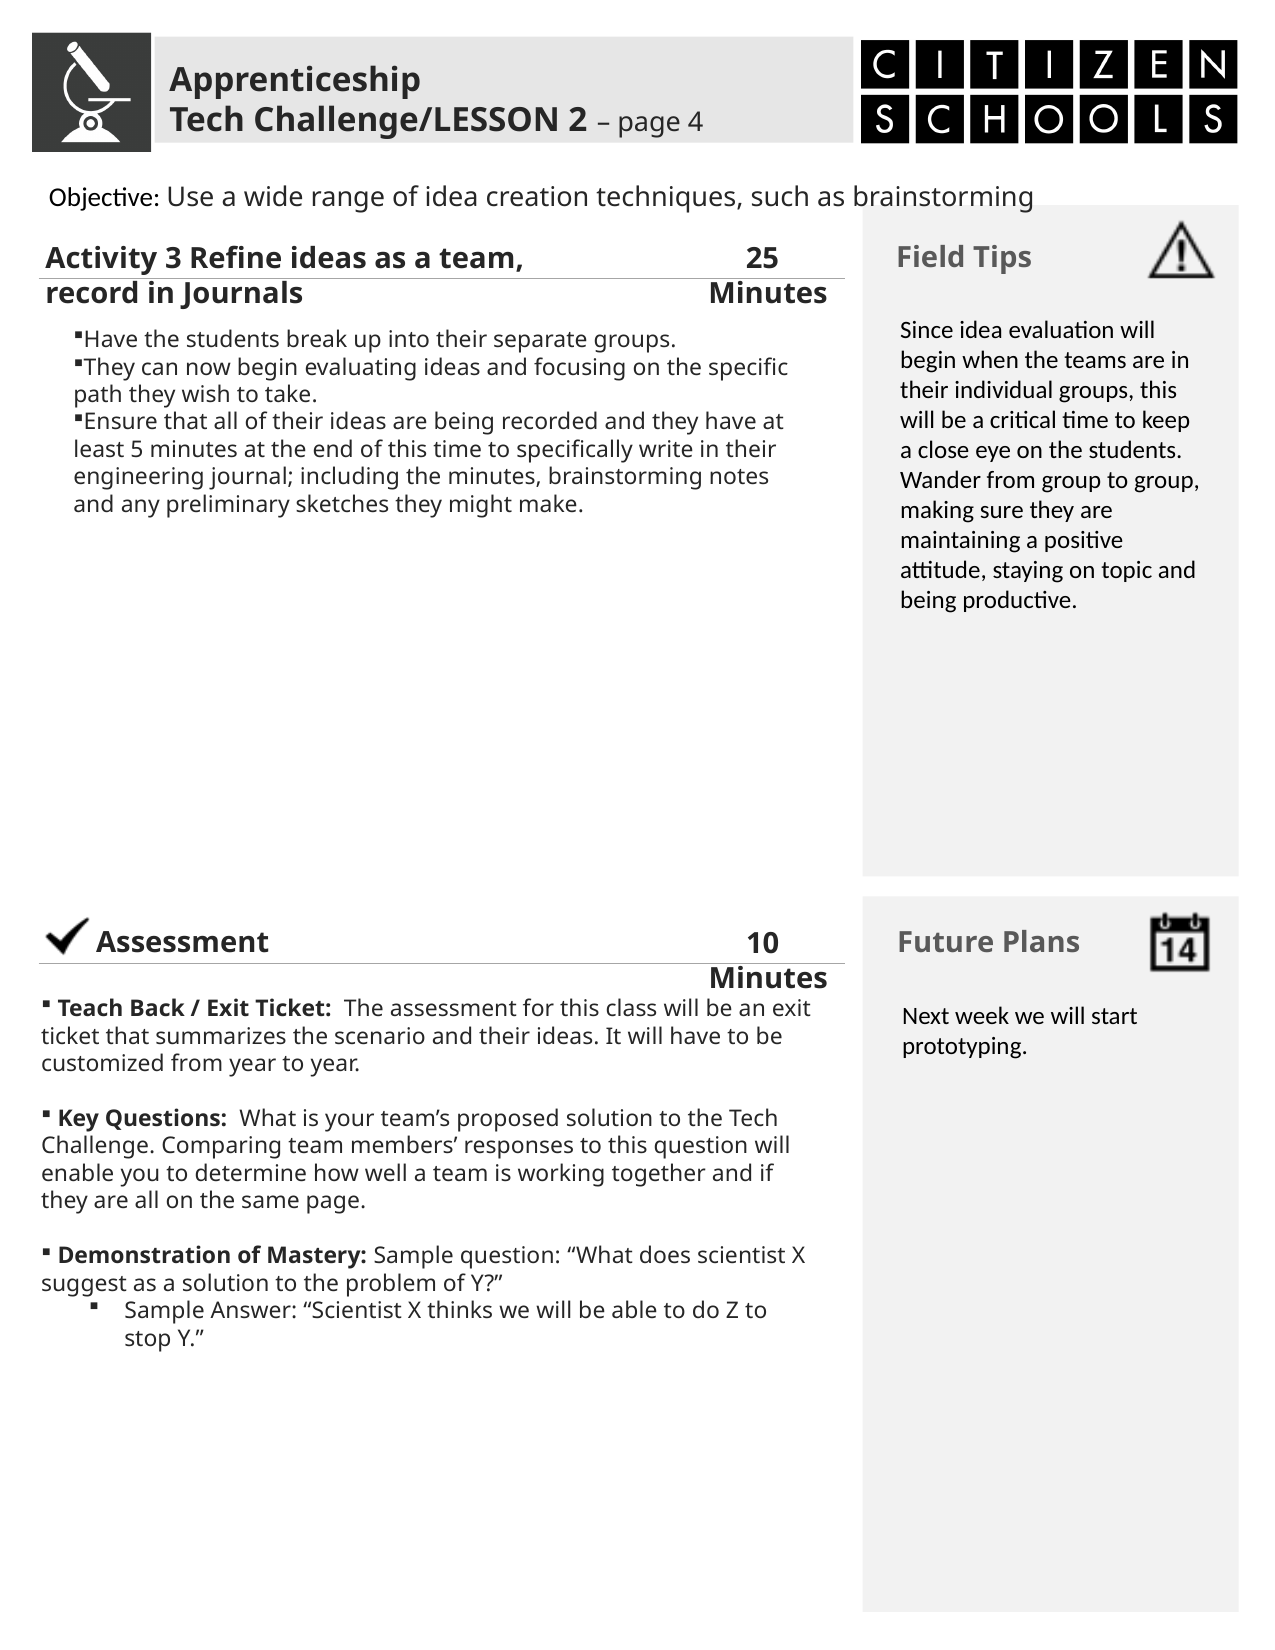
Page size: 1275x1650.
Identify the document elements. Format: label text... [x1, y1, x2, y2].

text_box Future Plans [880, 915, 1141, 967]
text_box Have the students break up into their separate groups. They can now begin evaluating ideas and focusing on the specific path they wish to take. Ensure that all of their ideas are being recorded and they have at least 5 minutes at the end of this time to specifically write in their engineering journal; including the minutes, brainstorming notes and any preliminary sketches they might make. [56, 316, 808, 526]
text_box 10 Minutes [691, 916, 860, 1003]
text_box [860, 203, 1241, 879]
text_box Activity 3 Refine ideas as a team, record in Journals [28, 231, 595, 318]
picture [1146, 908, 1215, 978]
text_box [860, 894, 1241, 1614]
picture [41, 911, 93, 963]
text_box [177, 35, 856, 145]
text_box Objective: Use a wide range of idea creation techniques, such as brainstorming [32, 170, 1233, 220]
text_box Since idea evaluation will begin when the teams are in their individual groups, this will be a critical time to keep a close eye on the students. Wander from group to group, making sure they are maintaining a positive attitude, staying on topic and being productive. [883, 305, 1224, 622]
text_box 25 Minutes [691, 231, 860, 318]
picture [861, 39, 1238, 144]
text_box Next week we will start prototyping. [885, 991, 1226, 1068]
text_box Field Tips [879, 230, 1138, 283]
text_box Teach Back / Exit Ticket: The assessment for this class will be an exit ticket that summarizes the scenario and their ideas. It will have to be customized from year to year. Key Questions: What is your team’s proposed solution to the Tech Challenge. Comparing team members’ responses to this question will enable you to determine how well a team is working together and if they are all on the same page. Demonstration of Mastery: Sample question: “What does scientist X suggest as a solution to the problem of Y?” Sample Answer: “Scientist X thinks we will be able to do Z to stop Y.” [24, 985, 829, 1387]
picture [0, 0, 174, 185]
picture [1143, 211, 1221, 289]
text_box Apprenticeship Tech Challenge/LESSON 2 – page 4 [177, 50, 767, 147]
text_box Assessment [95, 914, 555, 962]
